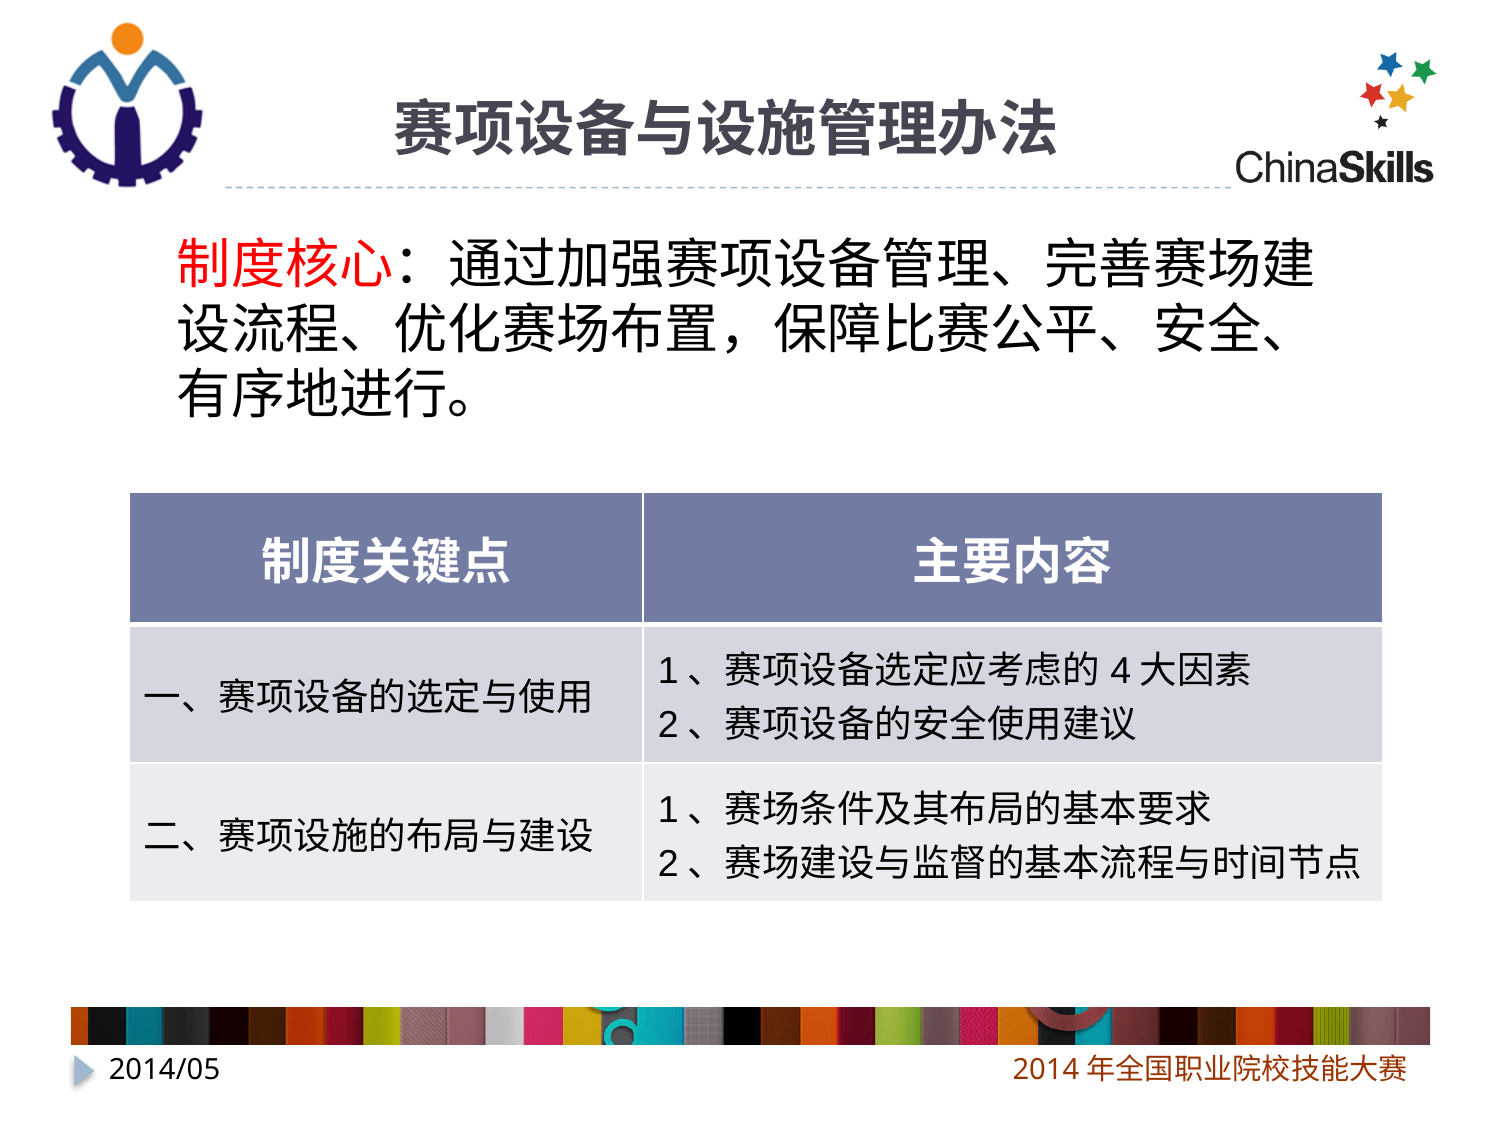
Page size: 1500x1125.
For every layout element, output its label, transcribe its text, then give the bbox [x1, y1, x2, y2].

table_cell 二、赛项设施的布局与建设 [130, 764, 642, 901]
footer 2014年全国职业院校技能大赛 [854, 1042, 1430, 1103]
table_header 主要内容 [644, 493, 1382, 622]
picture [1230, 11, 1442, 223]
picture [70, 1007, 160, 1045]
picture [35, 11, 223, 200]
table_cell 一、赛项设备的选定与使用 [130, 627, 642, 762]
list 制度核心：通过加强赛项设备管理、完善赛场建设流程、优化赛场布置，保障比赛公平、安全、有序地进行。 [116, 221, 1383, 1032]
title 赛项设备与设施管理办法 [198, 6, 1255, 170]
table_cell 1、赛项设备选定应考虑的4大因素 2、赛项设备的安全使用建议 [644, 627, 1382, 762]
picture [164, 1032, 679, 1045]
table_cell 1、赛场条件及其布局的基本要求 2、赛场建设与监督的基本流程与时间节点 [644, 764, 1382, 901]
table_header 制度关键点 [130, 493, 642, 622]
picture [684, 1007, 1431, 1045]
slide_number 2014/05 [93, 1042, 470, 1103]
